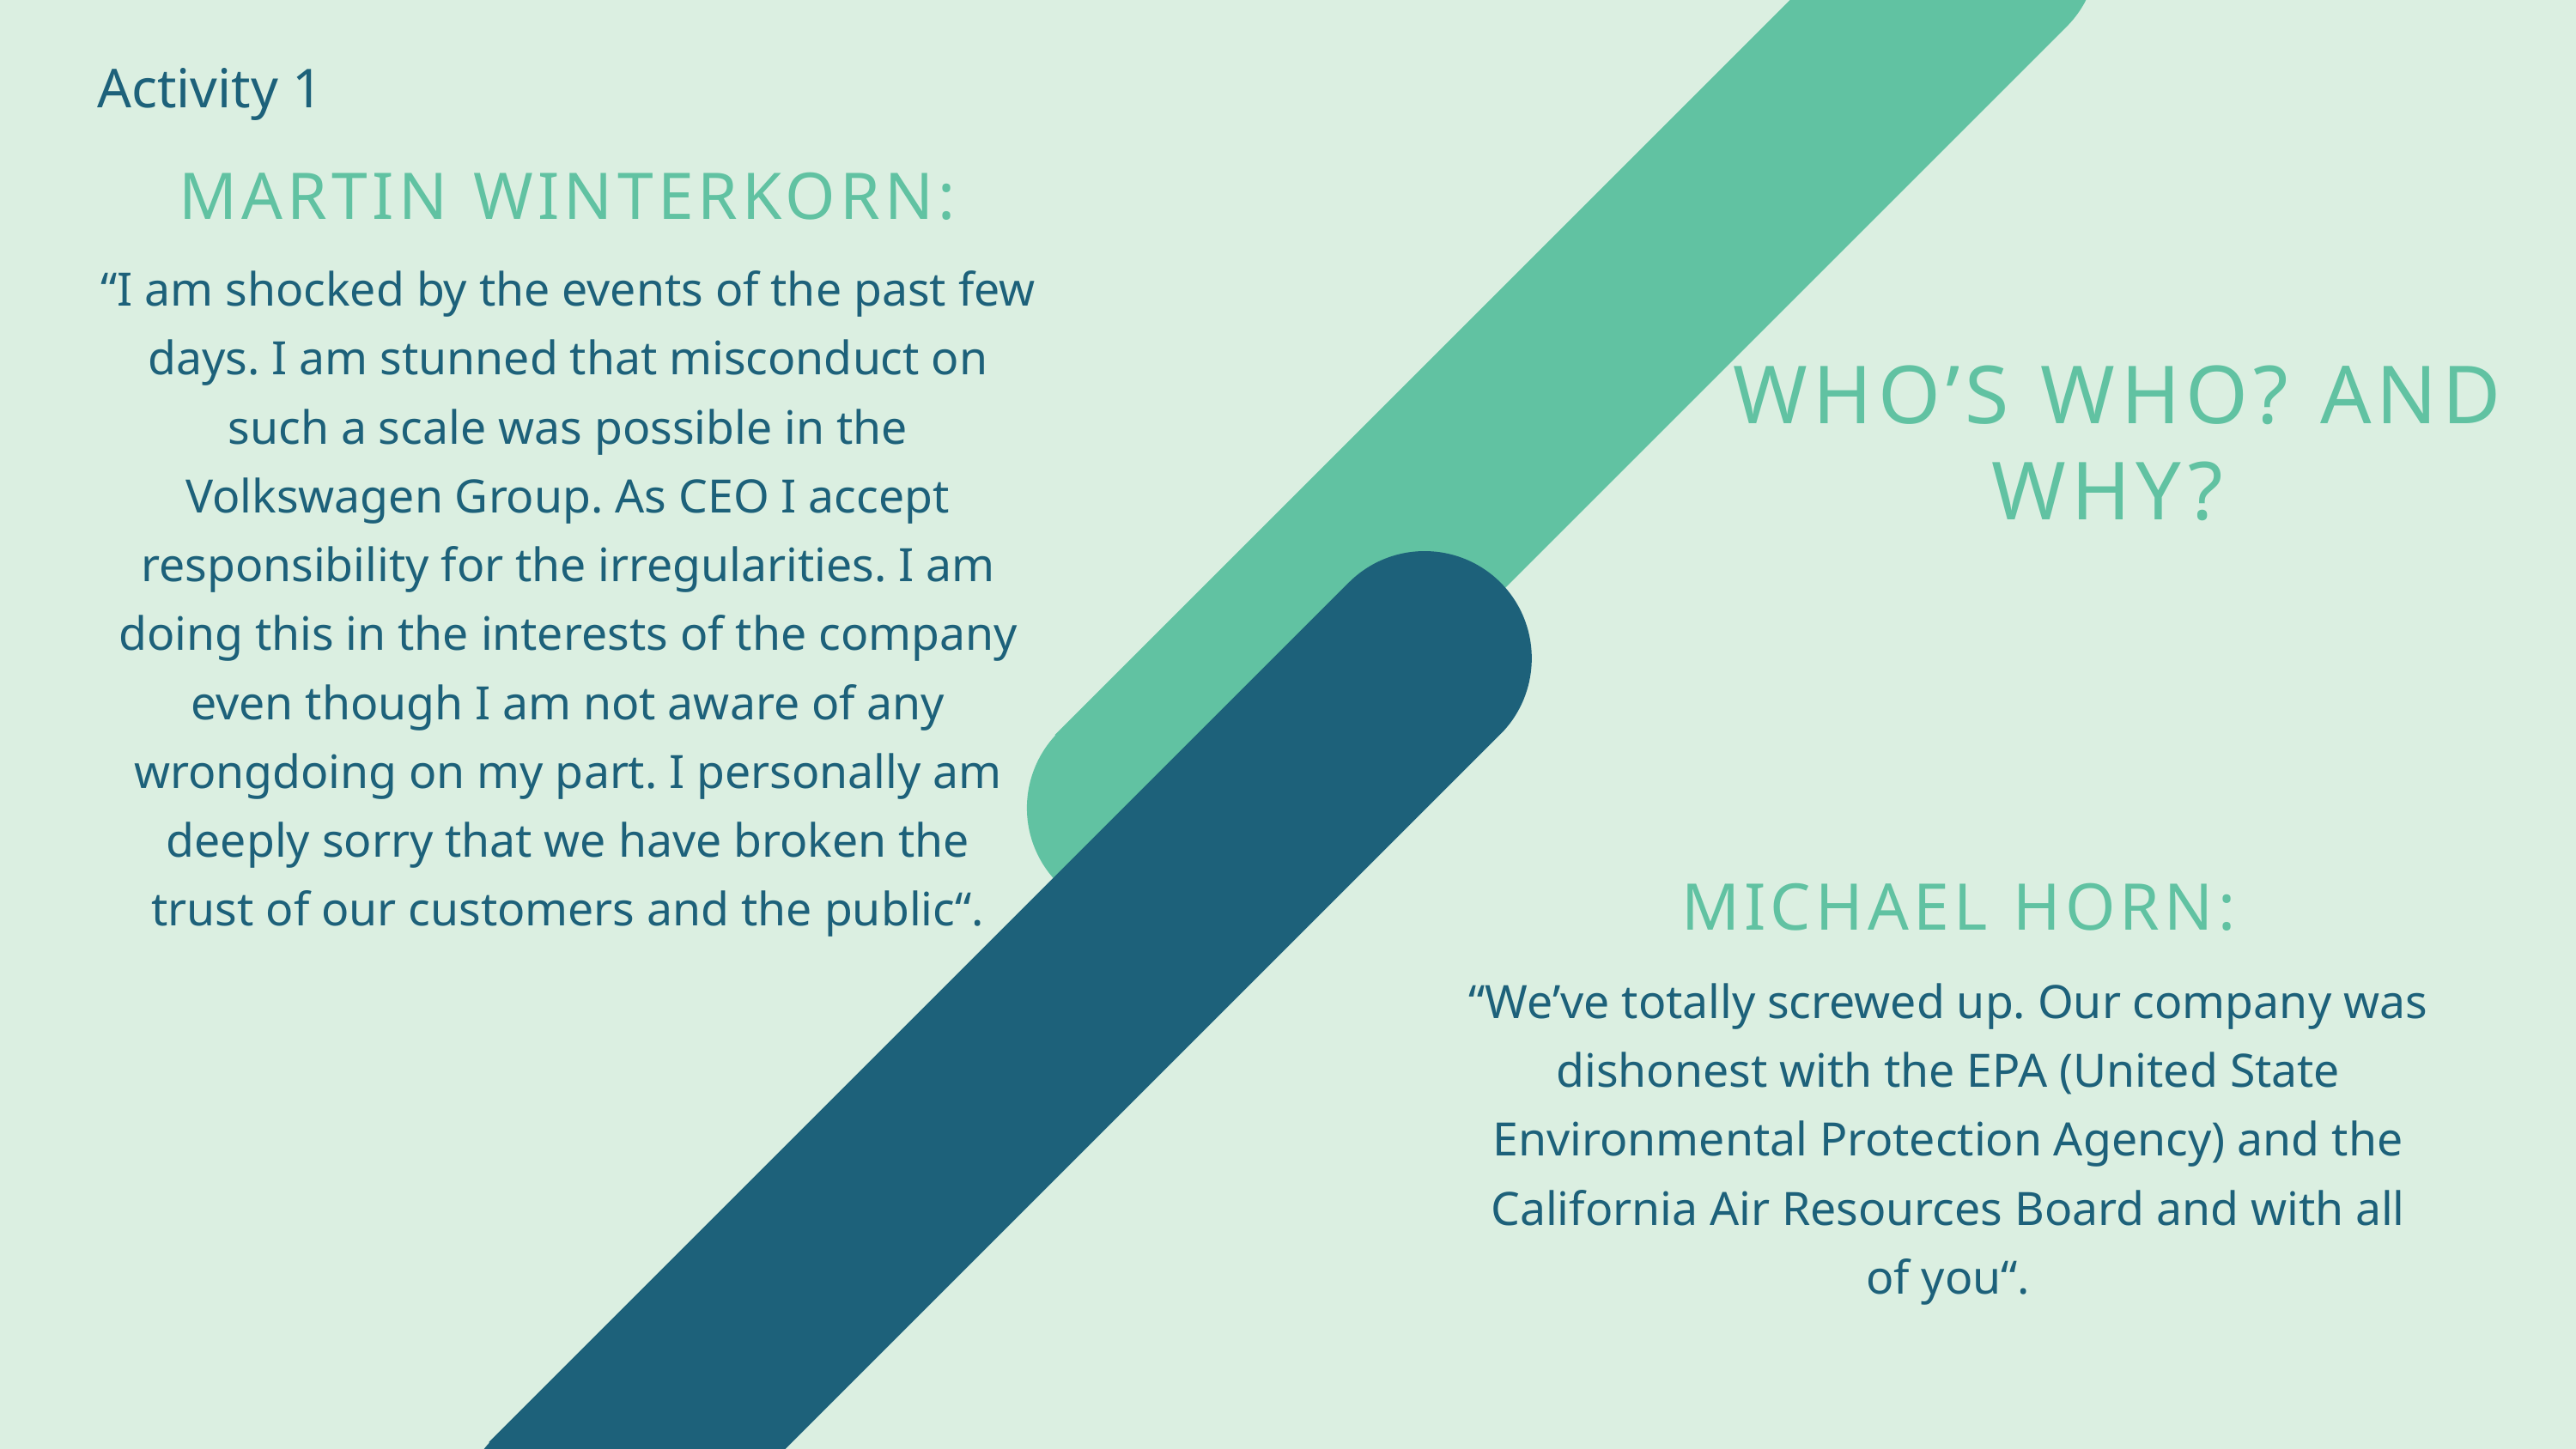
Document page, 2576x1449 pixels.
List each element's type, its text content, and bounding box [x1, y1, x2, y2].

text_box WHO’S WHO? AND WHY? [1708, 343, 2533, 537]
text_box Activity 1 [97, 37, 1439, 118]
text_box MICHAEL HORN: [1465, 865, 2432, 943]
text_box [273, 967, 1716, 1210]
text_box “We’ve totally screwed up. Our company was dishonest with the EPA (United State Environmental Protection Agency) and the California Air Resources Board and with all of you“. [1465, 958, 2432, 1304]
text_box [96, 155, 1040, 951]
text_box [1044, 260, 2281, 503]
